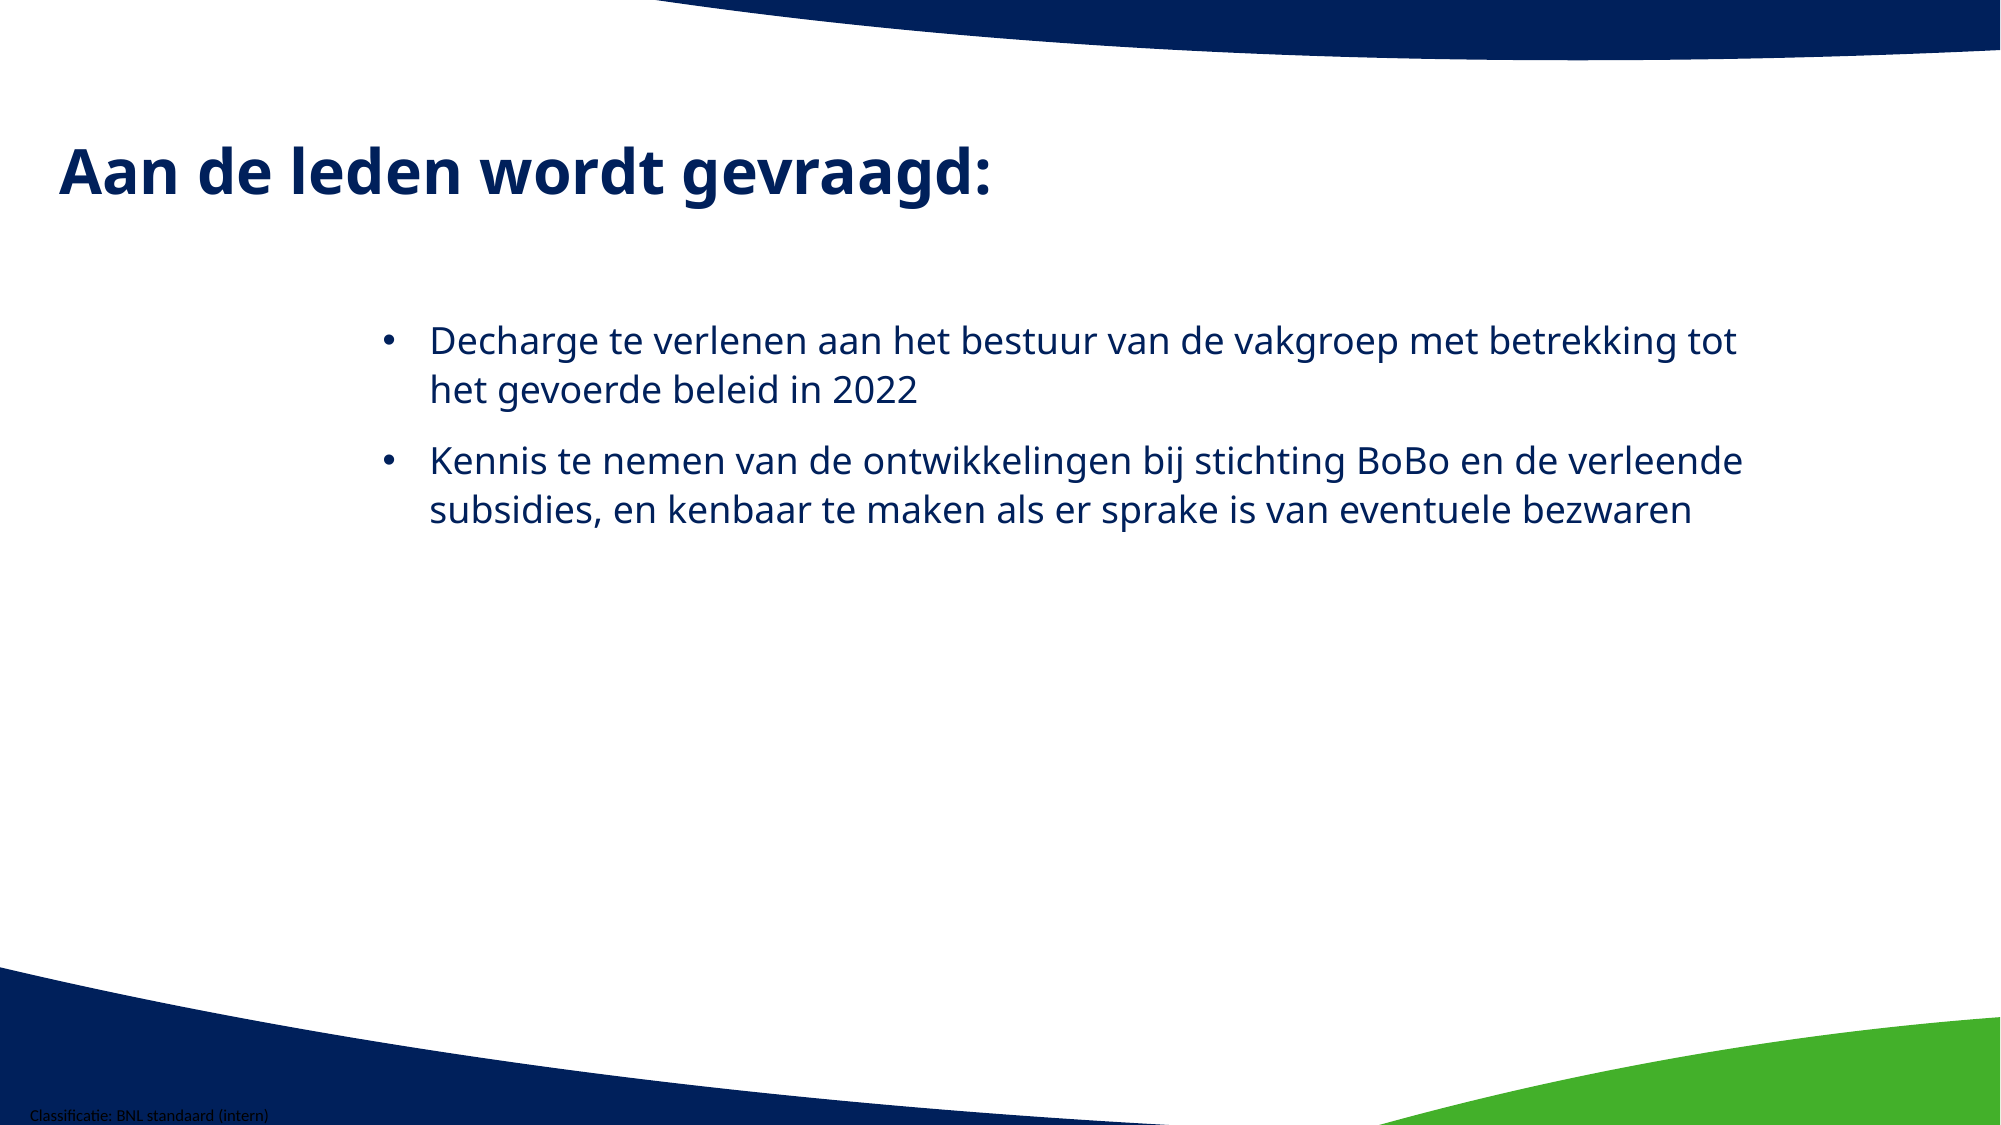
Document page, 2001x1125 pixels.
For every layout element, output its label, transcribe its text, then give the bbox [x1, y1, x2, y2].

list Decharge te verlenen aan het bestuur van de vakgroep met betrekking tot het gevoerde beleid in 2022 Kennis te nemen van de ontwikkelingen bij stichting BoBo en de verleende subsidies, en kenbaar te maken als er sprake is van eventuele bezwaren [370, 299, 1792, 1014]
title Aan de leden wordt gevraagd: [46, 33, 1792, 221]
